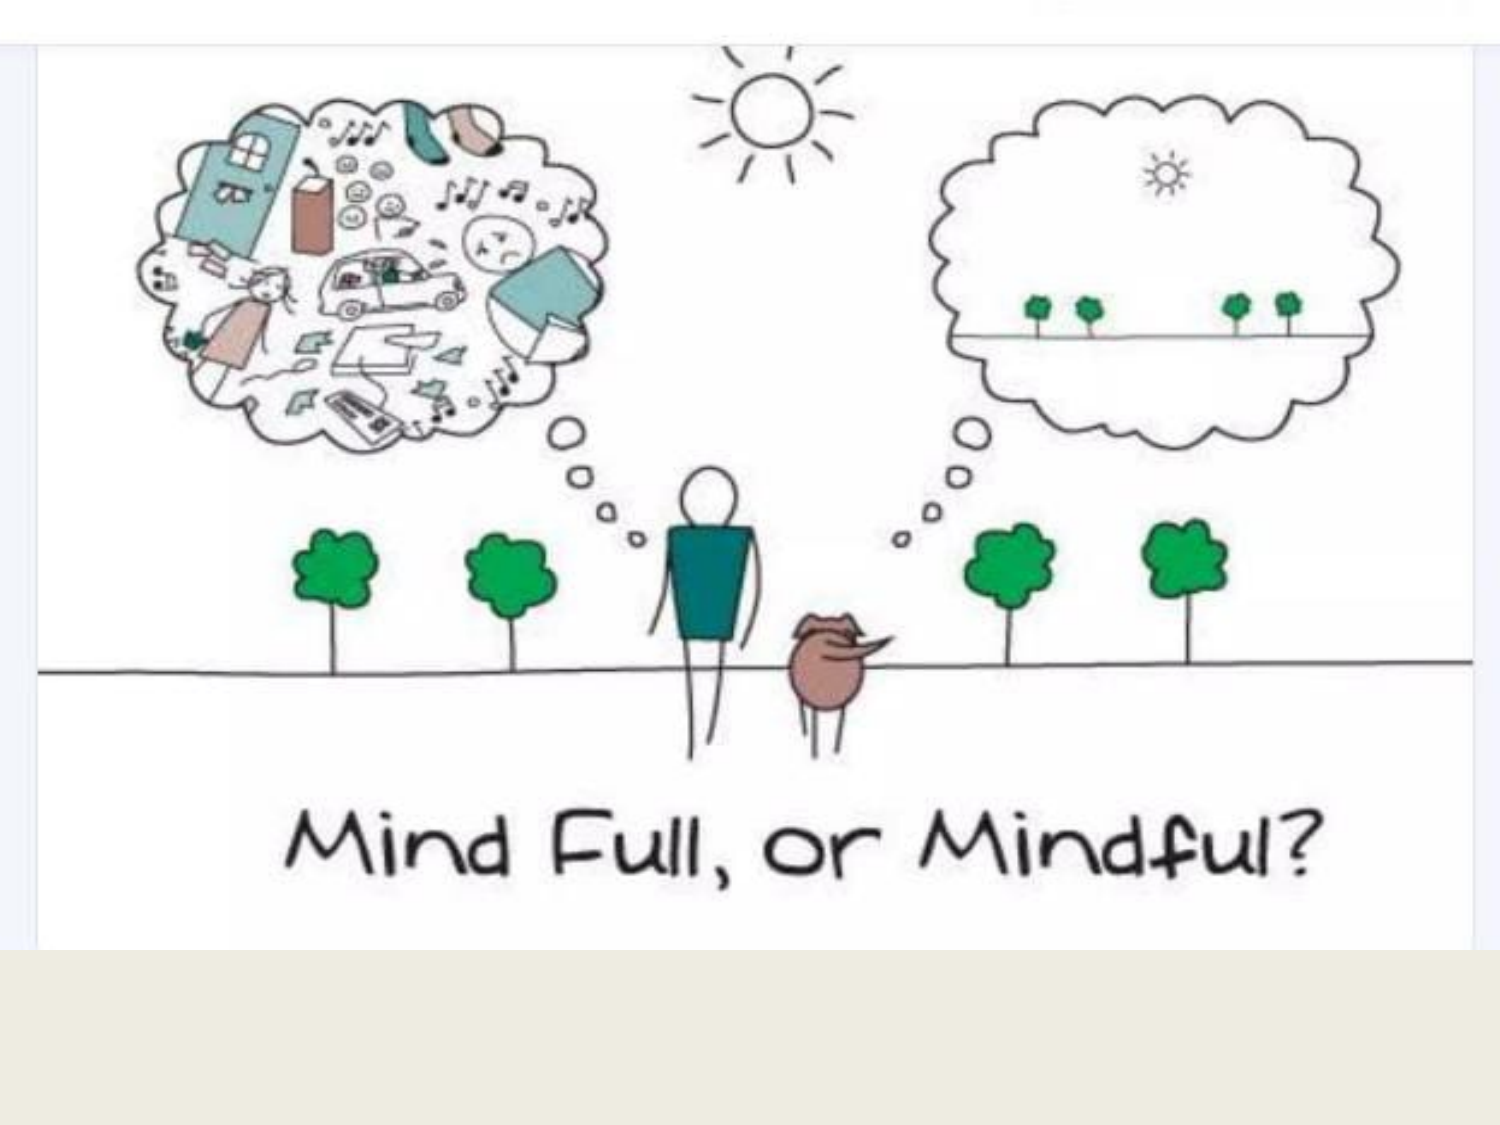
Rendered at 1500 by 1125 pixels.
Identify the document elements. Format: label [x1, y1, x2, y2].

list [0, 0, 1500, 951]
